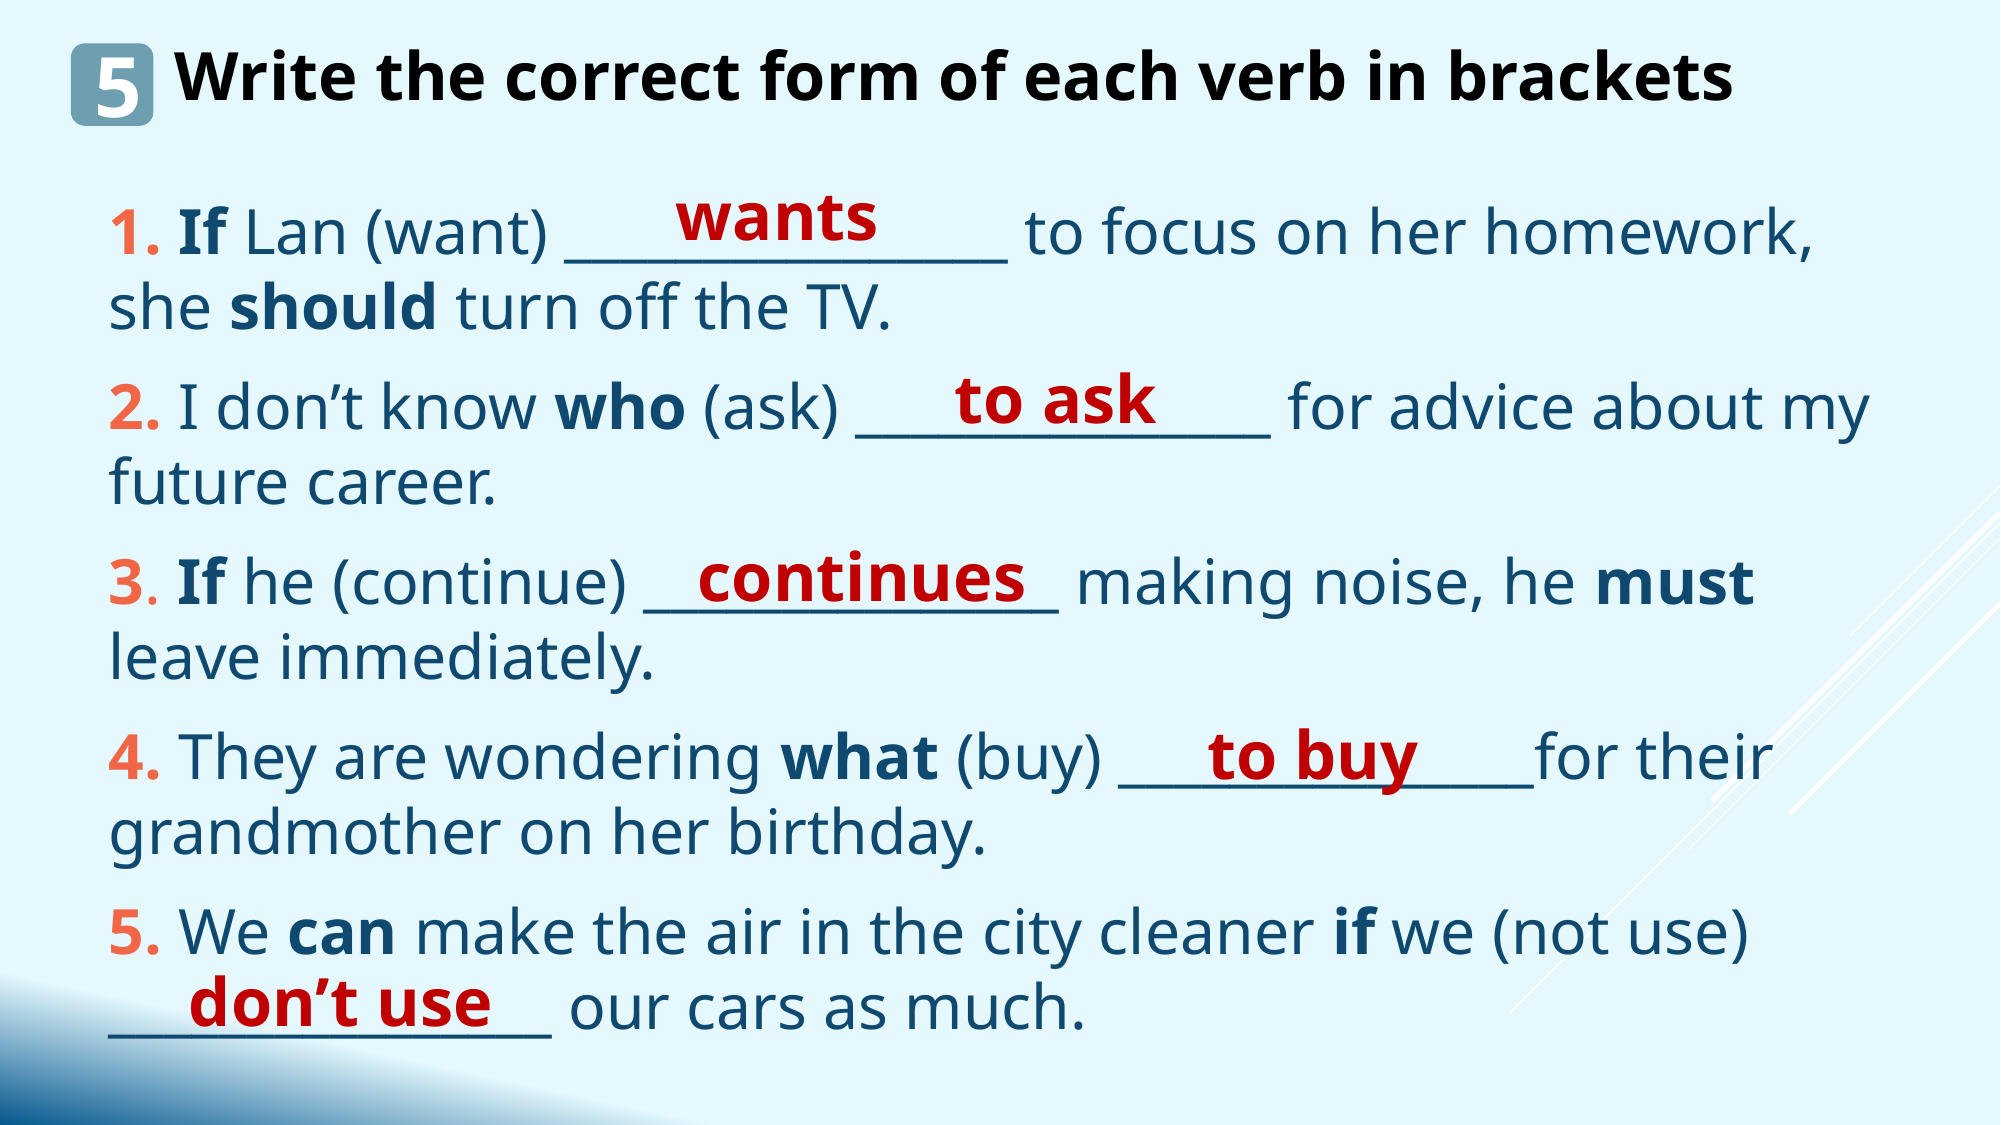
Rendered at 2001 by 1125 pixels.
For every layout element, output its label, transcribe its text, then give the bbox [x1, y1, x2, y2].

text_box 5 [79, 26, 145, 142]
text_box don’t use [174, 952, 607, 1048]
text_box Write the correct form of each verb in brackets [160, 26, 1752, 122]
text_box to ask [940, 349, 1322, 445]
text_box [69, 43, 79, 126]
text_box continues [682, 527, 1115, 623]
text_box wants [661, 166, 1032, 262]
text_box [145, 43, 155, 126]
list 1. If Lan (want) ________________ to focus on her homework, she should turn off the TV. 2. I don’t know who (ask) _______________ for advice about my future career. 3. If he (continue) _______________ making noise, he must leave immediately. 4. They are wondering what (buy) _______________for their grandmother on her birthday. 5. We can make the air in the city cleaner if we (not use) ________________ our cars as much. [93, 169, 1918, 1064]
text_box to buy [1192, 705, 1625, 800]
